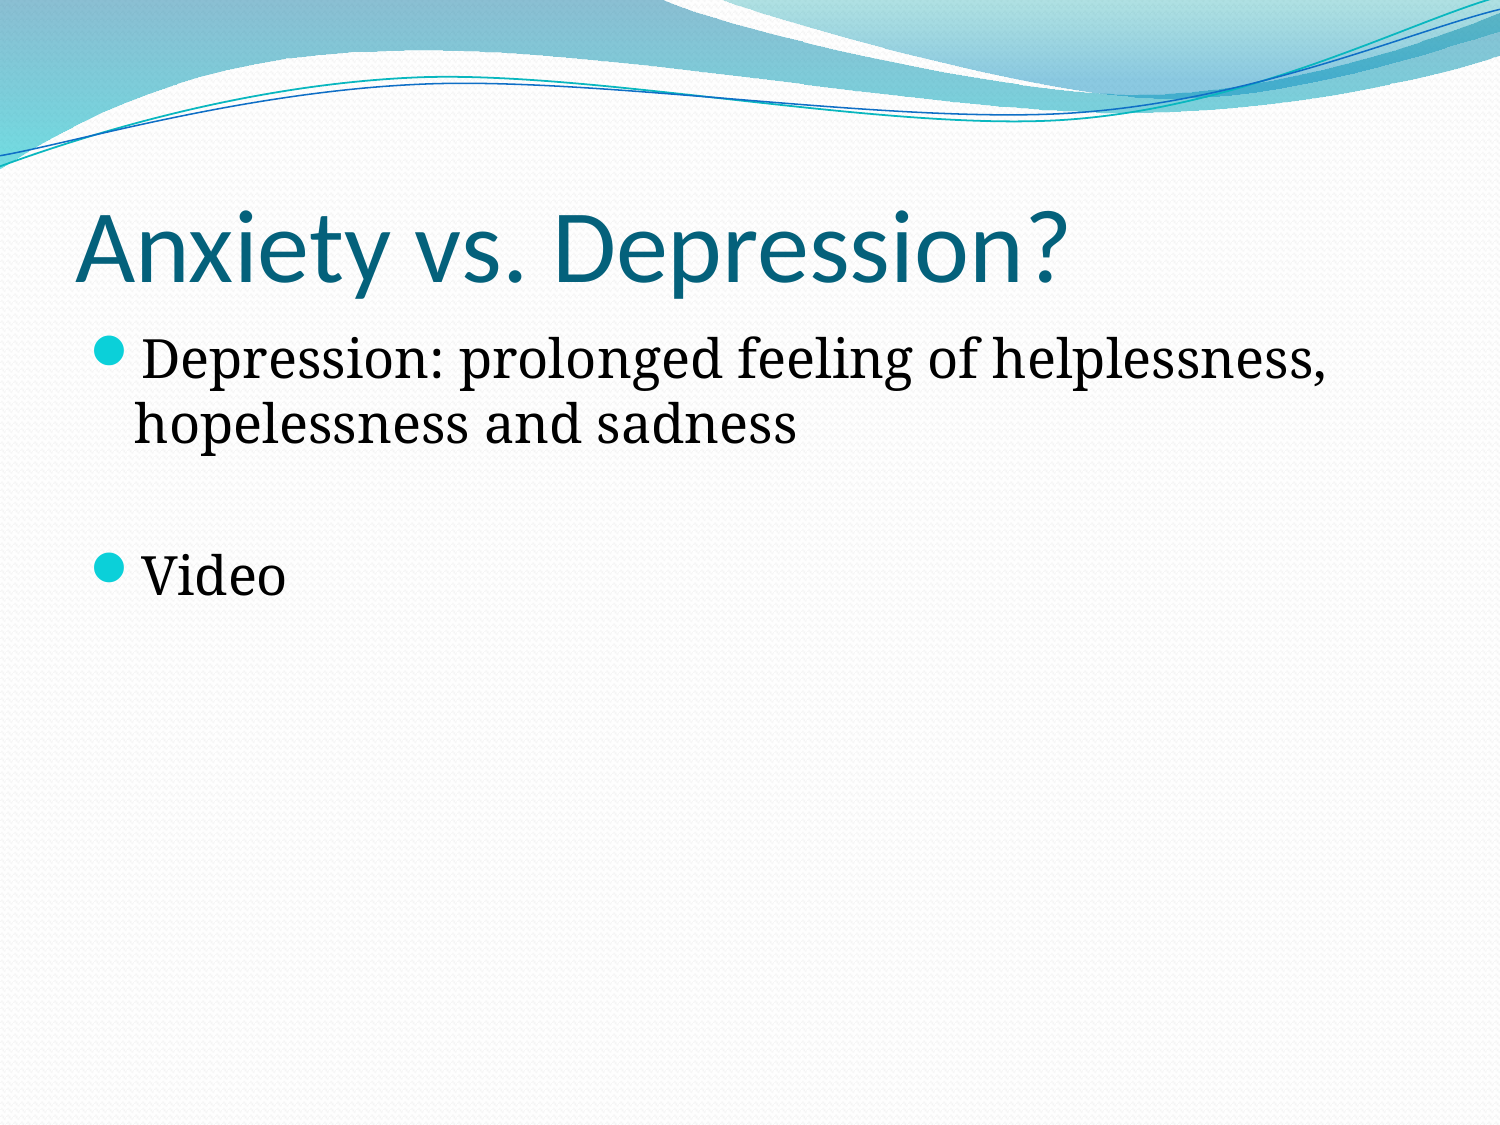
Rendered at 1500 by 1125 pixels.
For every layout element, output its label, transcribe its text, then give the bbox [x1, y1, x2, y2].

list Depression: prolonged feeling of helplessness, hopelessness and sadness Video [75, 317, 1425, 1038]
title Anxiety vs. Depression? [75, 115, 1425, 303]
